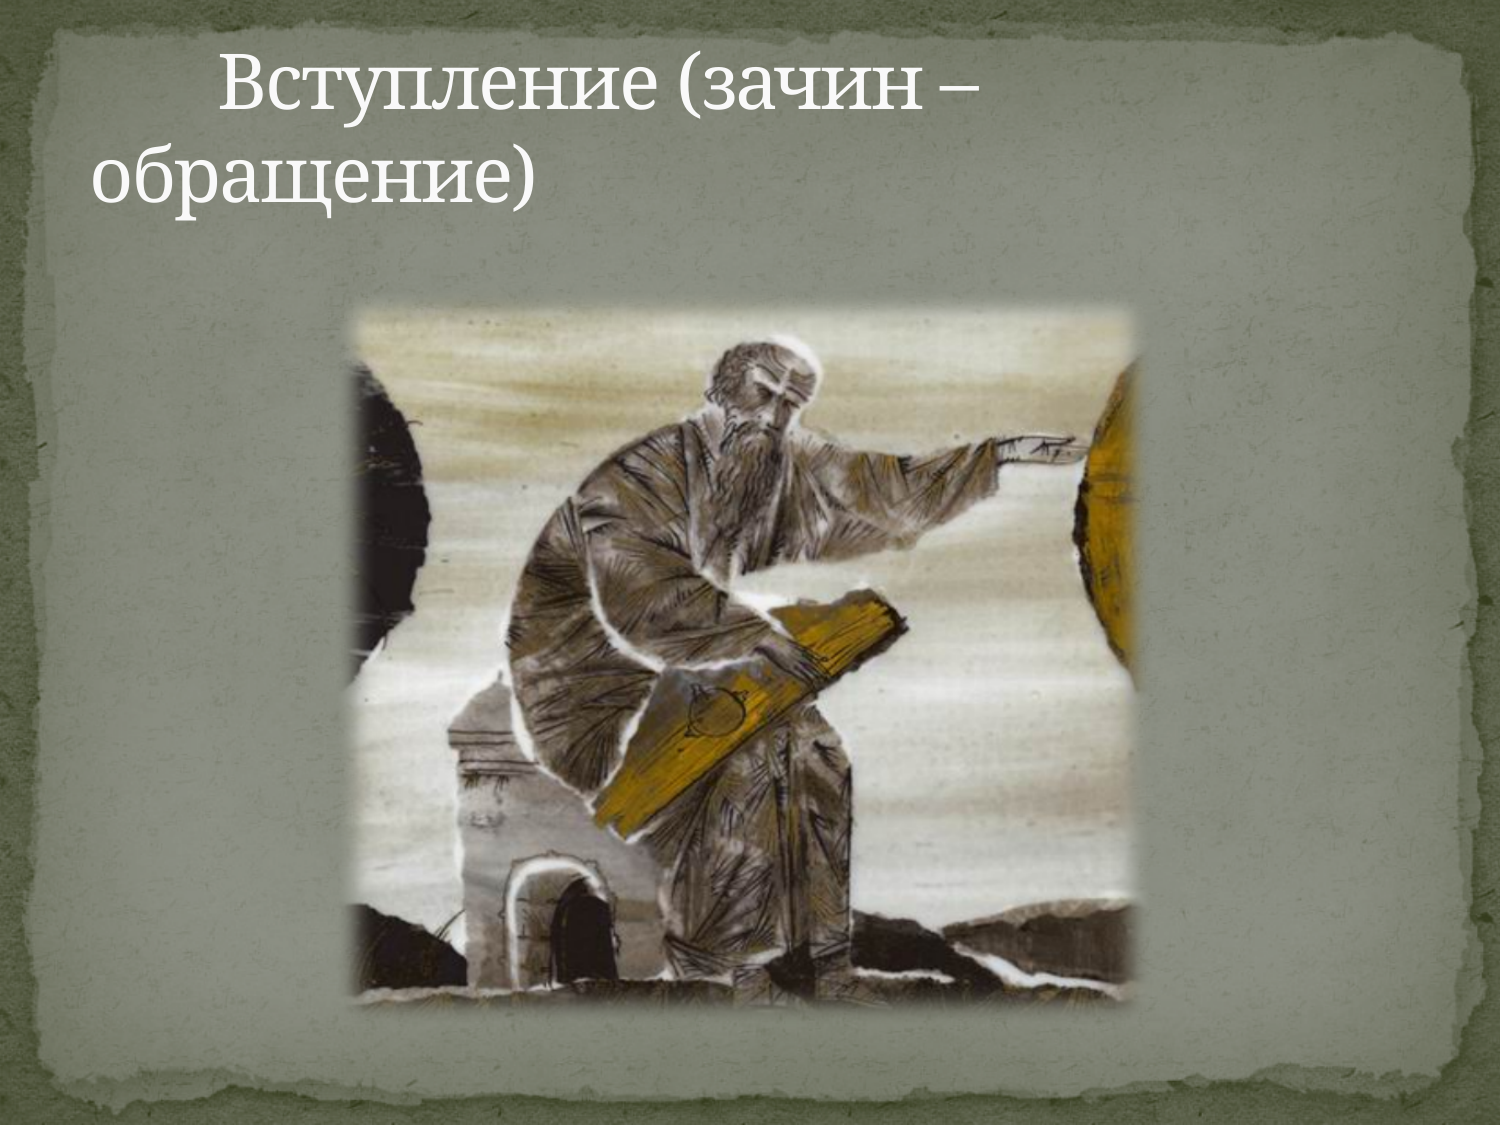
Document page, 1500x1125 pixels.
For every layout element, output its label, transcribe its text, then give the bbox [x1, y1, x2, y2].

picture [337, 291, 1151, 1024]
title Вступление (зачин –обращение) [74, 24, 1425, 225]
